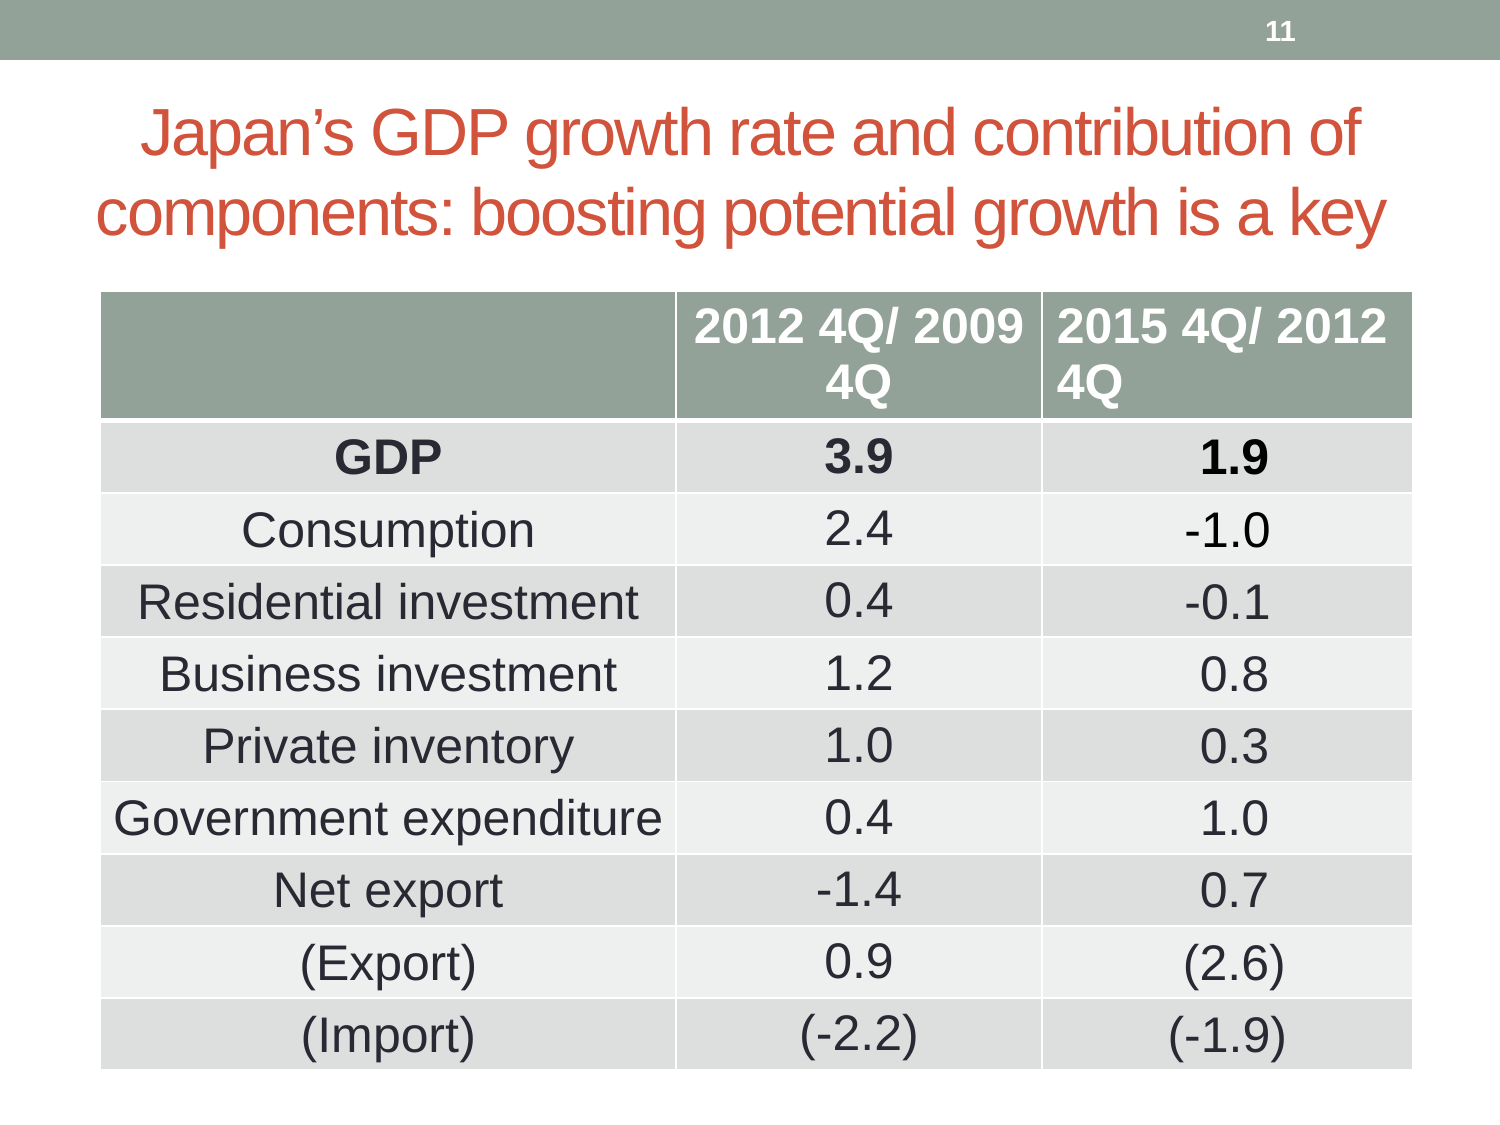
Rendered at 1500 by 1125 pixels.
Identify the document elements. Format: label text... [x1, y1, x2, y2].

table_cell Government expenditure [101, 782, 675, 853]
table_cell Residential investment [101, 566, 675, 636]
table_cell Consumption [101, 494, 675, 564]
table_cell -0.1 [1043, 566, 1412, 636]
slide_number 11 [1250, 3, 1425, 57]
table_cell Business investment [101, 638, 675, 708]
table_cell 0.9 [677, 927, 1041, 997]
table_cell 1.9 [1043, 423, 1412, 492]
table_cell Private inventory [101, 710, 675, 781]
table_cell 1.0 [1043, 782, 1412, 853]
table_cell (2.6) [1043, 927, 1412, 997]
table_cell (Import) [101, 999, 675, 1069]
table_cell 0.8 [1043, 638, 1412, 708]
table_cell (Export) [101, 927, 675, 997]
table_cell Net export [101, 855, 675, 925]
table_cell 0.7 [1043, 855, 1412, 925]
table_cell -1.0 [1043, 494, 1412, 564]
table_header 2015 4Q/ 2012 4Q [1043, 292, 1412, 418]
table_cell 0.3 [1043, 710, 1412, 781]
table_cell (-1.9) [1043, 999, 1412, 1069]
table_cell 1.2 [677, 638, 1041, 708]
table_cell 0.4 [677, 782, 1041, 853]
table_cell GDP [101, 423, 675, 492]
table_cell -1.4 [677, 855, 1041, 925]
title Japan’s GDP growth rate and contribution of components: boosting potential growth is a key [75, 87, 1425, 250]
table_cell 0.4 [677, 566, 1041, 636]
table_cell 1.0 [677, 710, 1041, 781]
table_cell 3.9 [677, 423, 1041, 492]
table_cell (-2.2) [677, 999, 1041, 1069]
table_cell 2.4 [677, 494, 1041, 564]
table_header 2012 4Q/ 2009 4Q [677, 292, 1041, 418]
table_header [101, 292, 675, 418]
